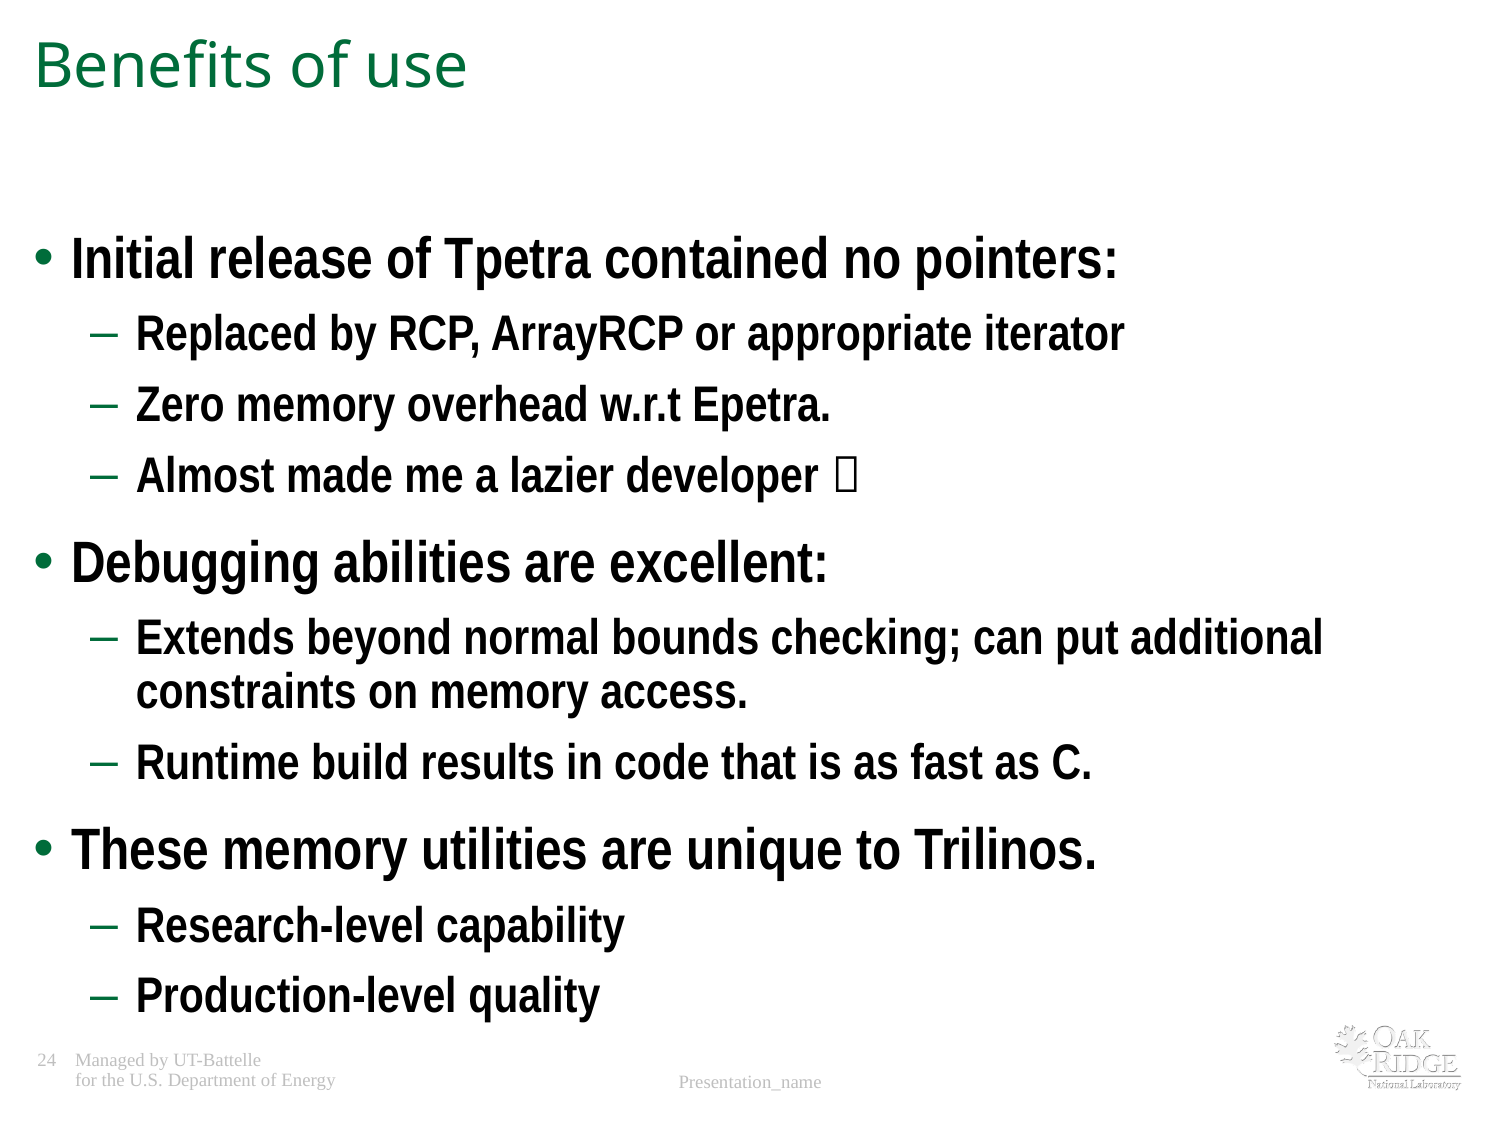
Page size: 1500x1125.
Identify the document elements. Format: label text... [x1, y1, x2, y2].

list Initial release of Tpetra contained no pointers: Replaced by RCP, ArrayRCP or appropriate iterator Zero memory overhead w.r.t Epetra. Almost made me a lazier developer  Debugging abilities are excellent: Extends beyond normal bounds checking; can put additional constraints on memory access. Runtime build results in code that is as fast as C. These memory utilities are unique to Trilinos. Research-level capability Production-level quality [18, 220, 1369, 1041]
picture [1325, 1019, 1472, 1095]
title Benefits of use [18, 29, 1369, 111]
